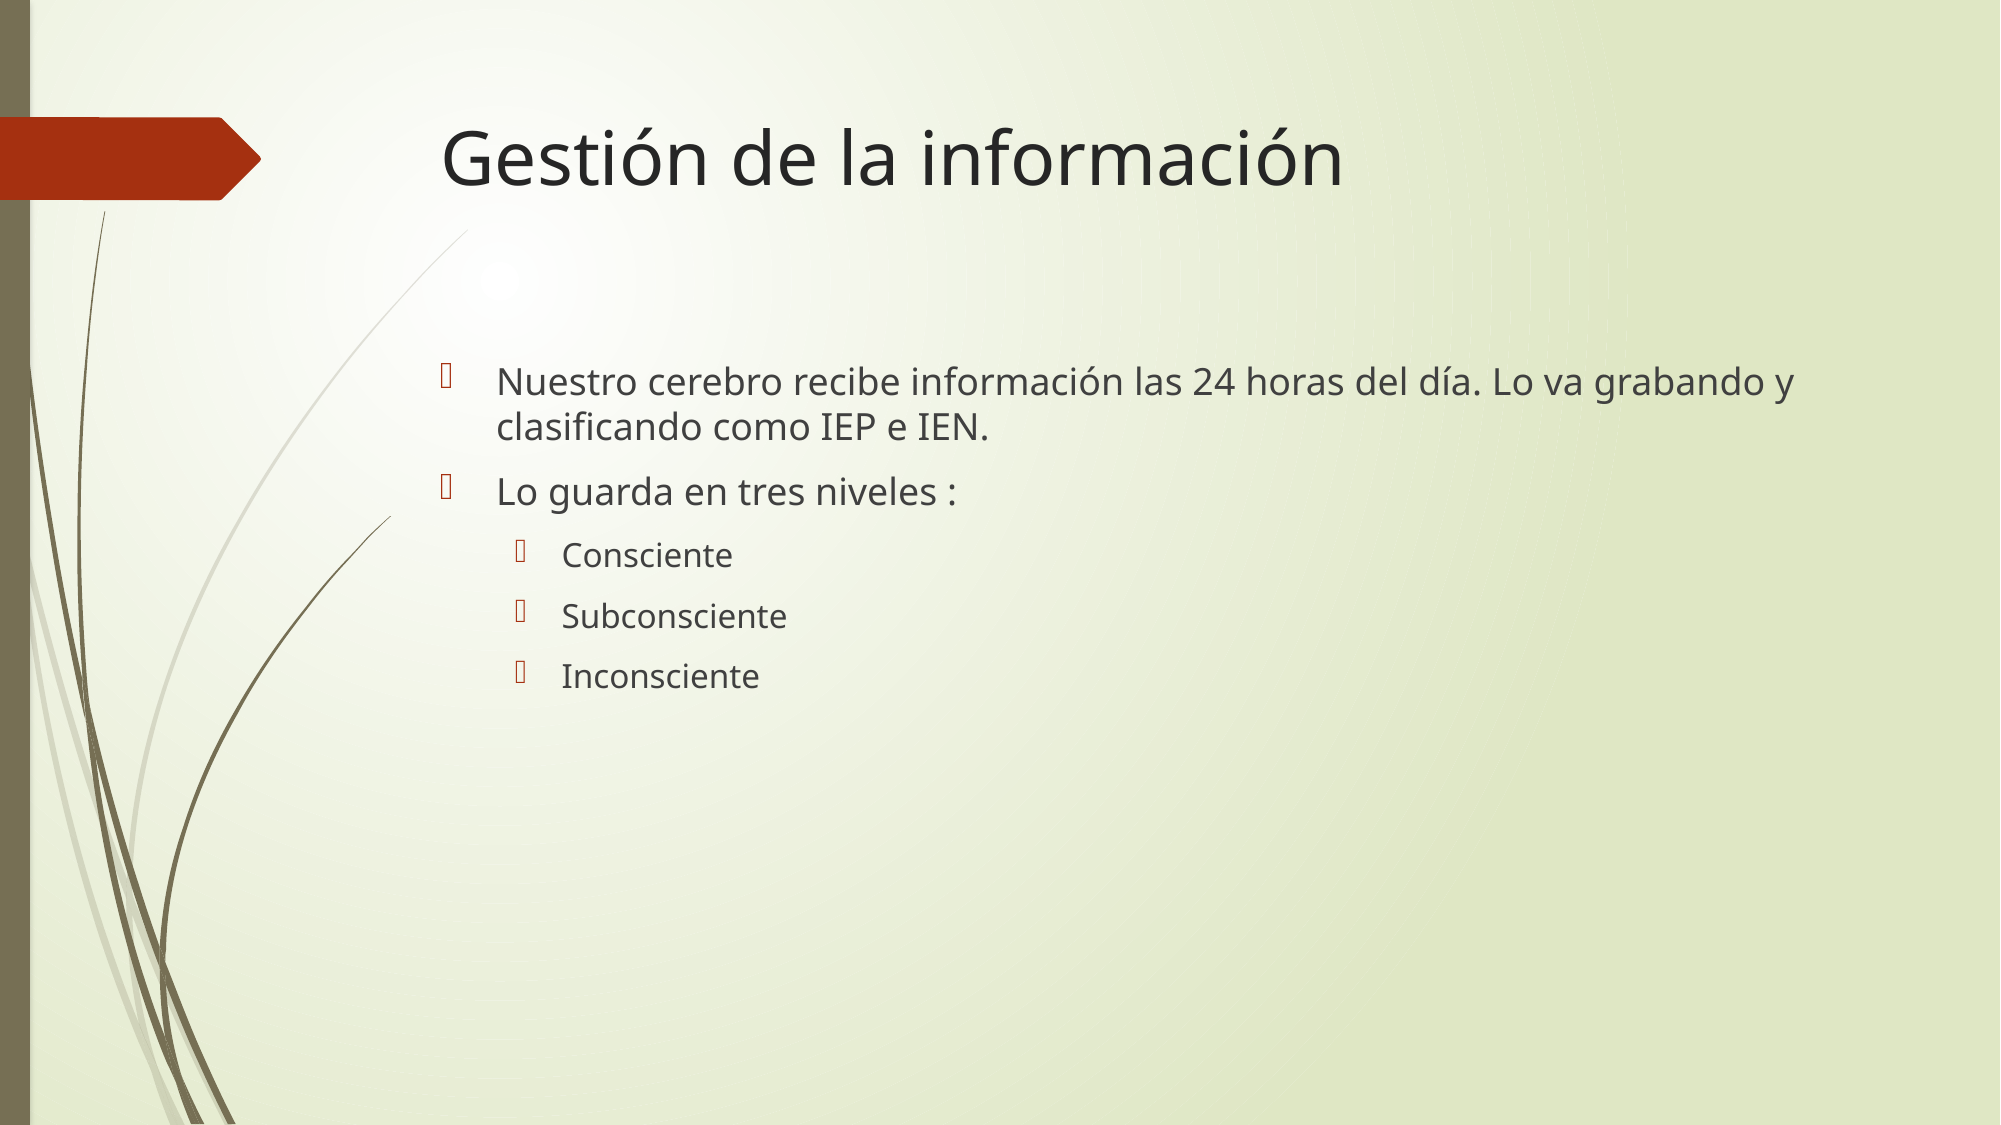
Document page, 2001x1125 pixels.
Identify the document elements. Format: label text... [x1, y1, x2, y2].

title Gestión de la información [425, 102, 1888, 313]
list Nuestro cerebro recibe información las 24 horas del día. Lo va grabando y clasificando como IEP e IEN. Lo guarda en tres niveles : Consciente Subconsciente Inconsciente [424, 350, 1888, 970]
